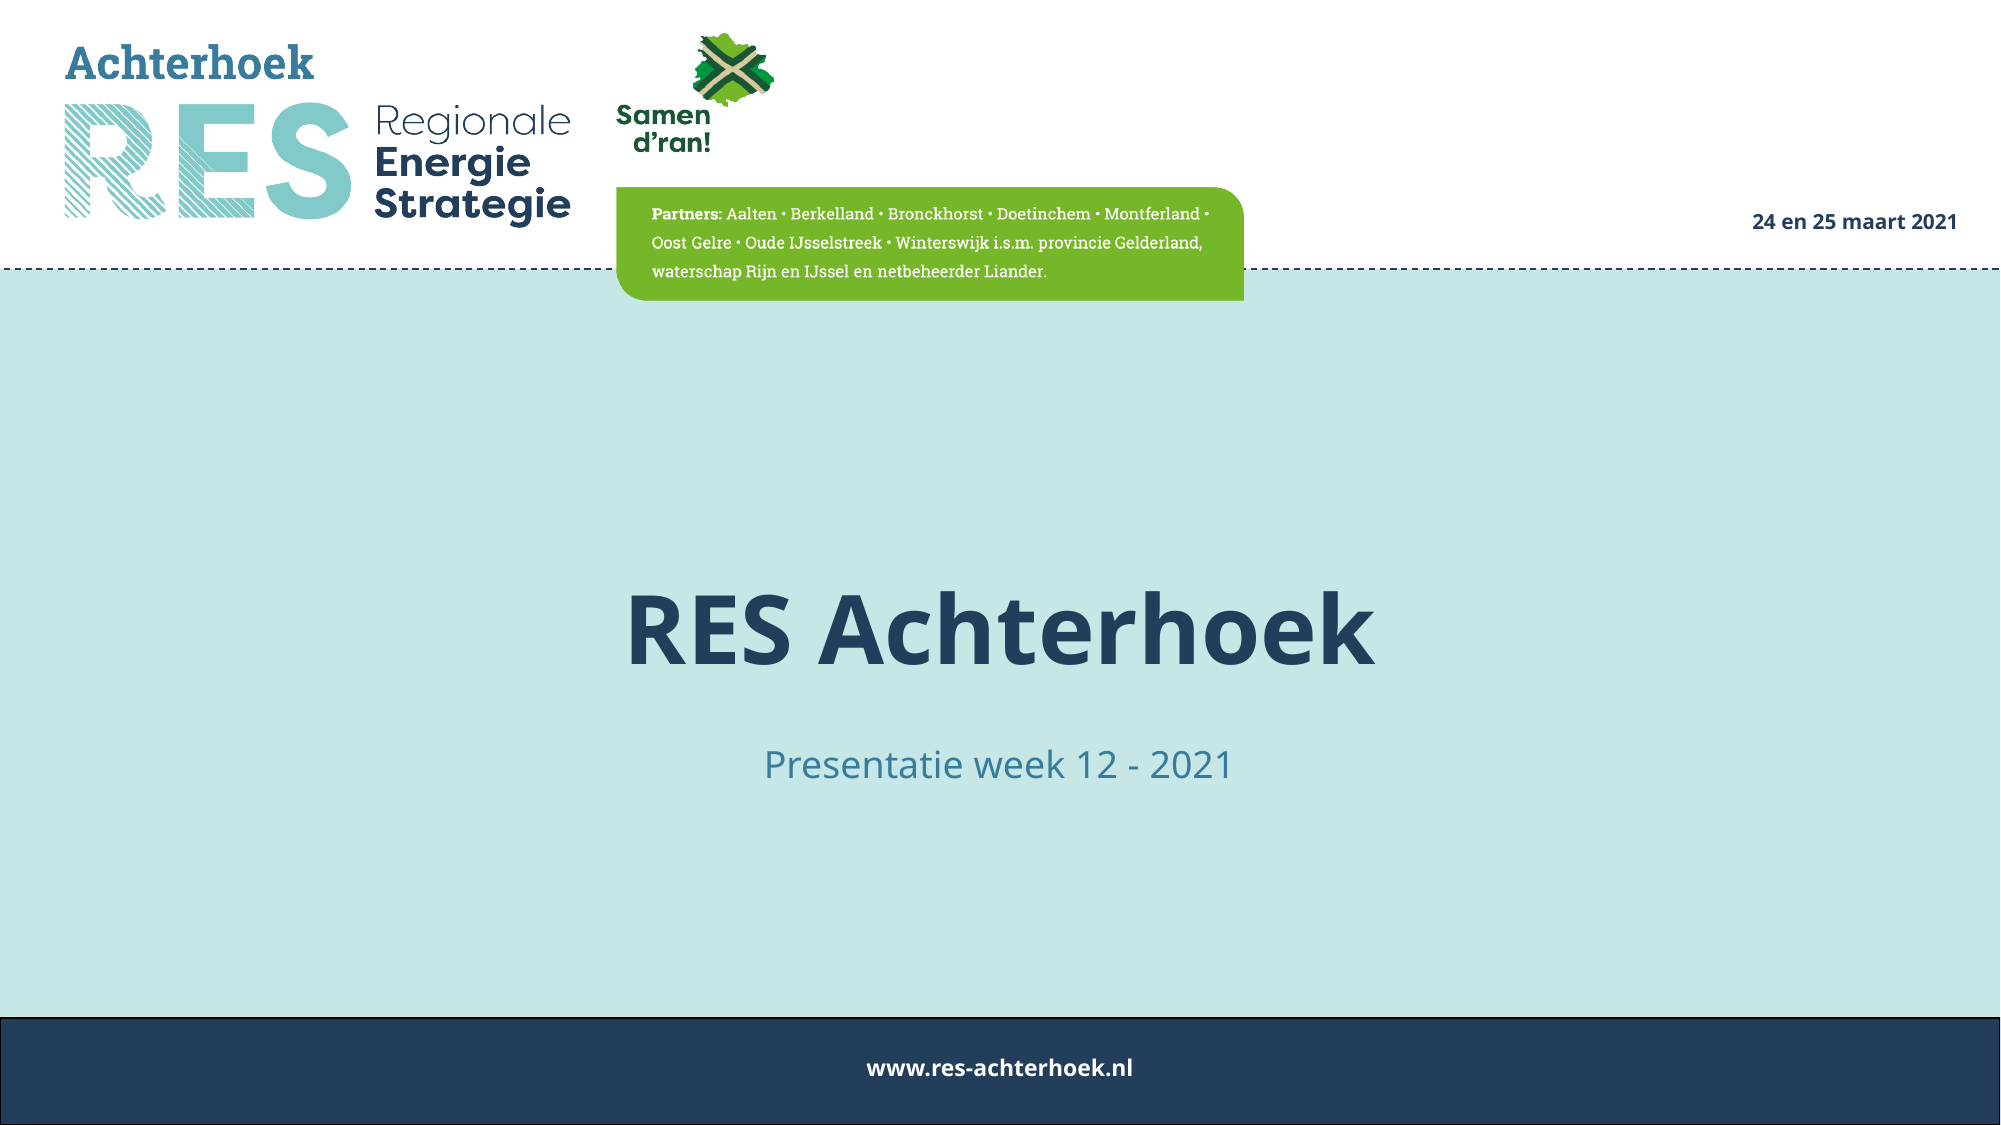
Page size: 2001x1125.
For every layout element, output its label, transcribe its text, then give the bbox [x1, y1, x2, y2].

picture [64, 33, 1244, 301]
subtitle Presentatie week 12 - 2021 [249, 738, 1750, 954]
title RES Achterhoek [249, 432, 1750, 693]
list 24 en 25 maart 2021 [1470, 204, 1974, 245]
